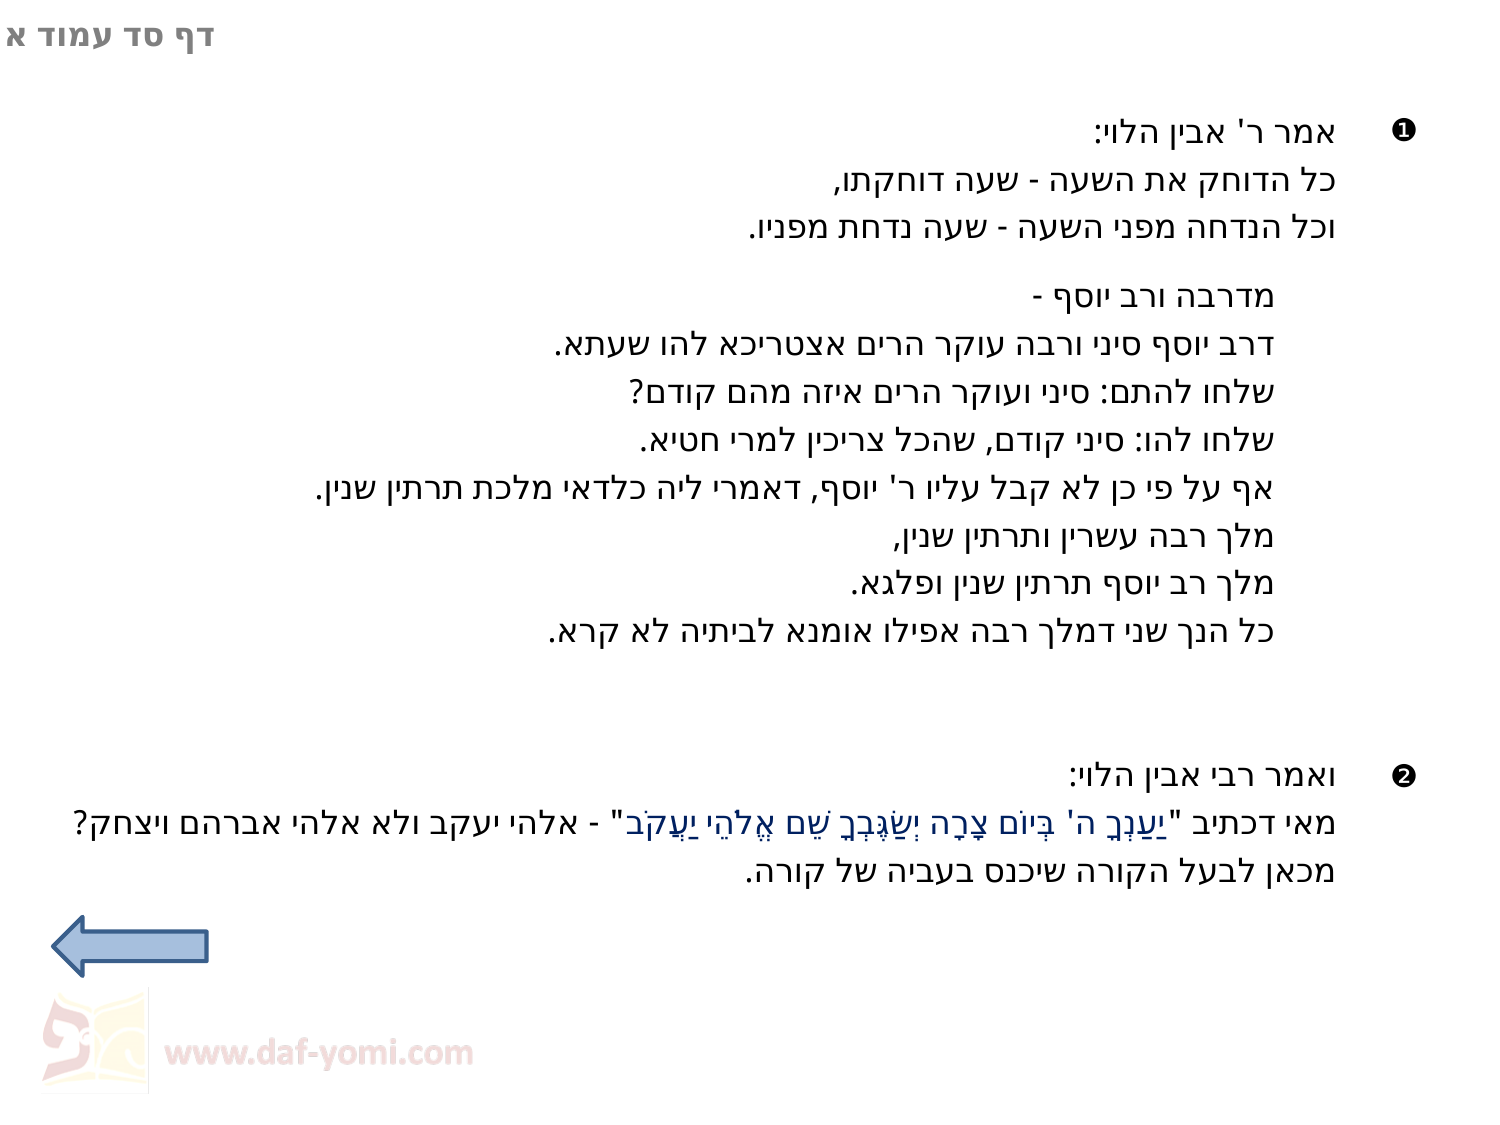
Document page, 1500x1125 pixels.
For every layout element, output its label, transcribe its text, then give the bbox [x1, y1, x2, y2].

text_box אמר ר' אבין הלוי: כל הדוחק את השעה - שעה דוחקתו, וכל הנדחה מפני השעה - שעה נדחת מפניו. מדרבה ורב יוסף - דרב יוסף סיני ורבה עוקר הרים אצטריכא להו שעתא. שלחו להתם: סיני ועוקר הרים איזה מהם קודם? שלחו להו: סיני קודם, שהכל צריכין למרי חטיא. אף על פי כן לא קבל עליו ר' יוסף, דאמרי ליה כלדאי מלכת תרתין שנין. מלך רבה עשרין ותרתין שנין, מלך רב יוסף תרתין שנין ופלגא. כל הנך שני דמלך רבה אפילו אומנא לביתיה לא קרא. ואמר רבי אבין הלוי: מאי דכתיב "יַעַנְךָ ה' בְּיוֹם צָרָה יְשַׂגֶּבְךָ שֵׁם אֱלֹהֵי יַעֲקֹב" - אלהי יעקב ולא אלהי אברהם ויצחק? מכאן לבעל הקורה שיכנס בעביה של קורה. [41, 94, 1353, 897]
text_box דף סד עמוד א [0, 5, 231, 61]
text_box ❶ ❷ [1361, 102, 1433, 839]
picture [40, 987, 553, 1098]
text_box [50, 914, 209, 978]
